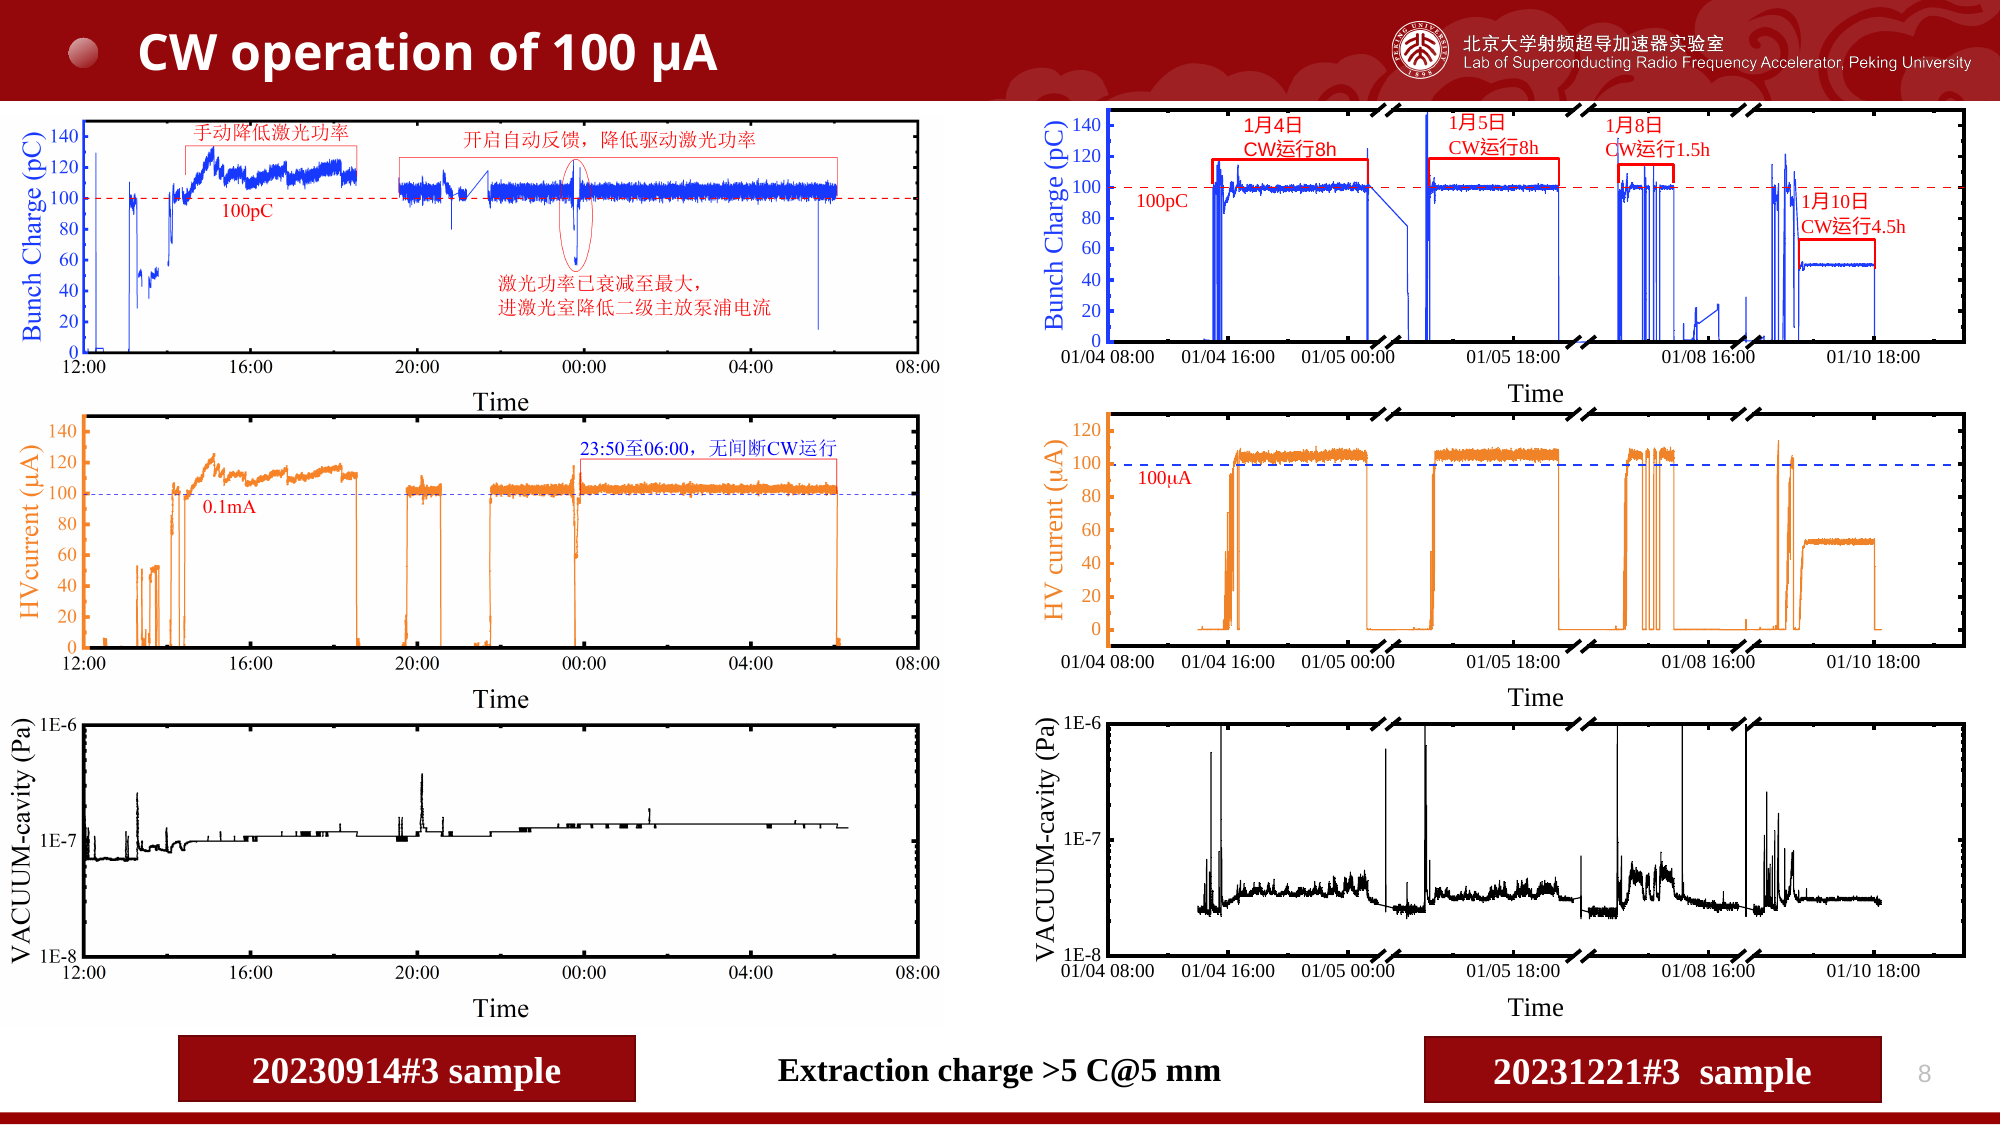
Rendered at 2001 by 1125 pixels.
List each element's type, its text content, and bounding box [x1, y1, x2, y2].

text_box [1391, 20, 2000, 81]
picture [0, 116, 945, 1027]
text_box 20231221#3 sample [1424, 1036, 1882, 1103]
picture [962, 0, 2001, 102]
text_box [67, 36, 99, 69]
text_box Extraction charge >5 C@5 mm [763, 1040, 1237, 1096]
text_box [0, 1112, 2000, 1125]
text_box [0, 0, 962, 102]
text_box 20230914#3 sample [178, 1035, 636, 1102]
text_box CW operation of 100 μA [123, 13, 962, 88]
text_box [1024, 99, 1970, 1027]
slide_number 8 [1882, 1042, 1947, 1103]
